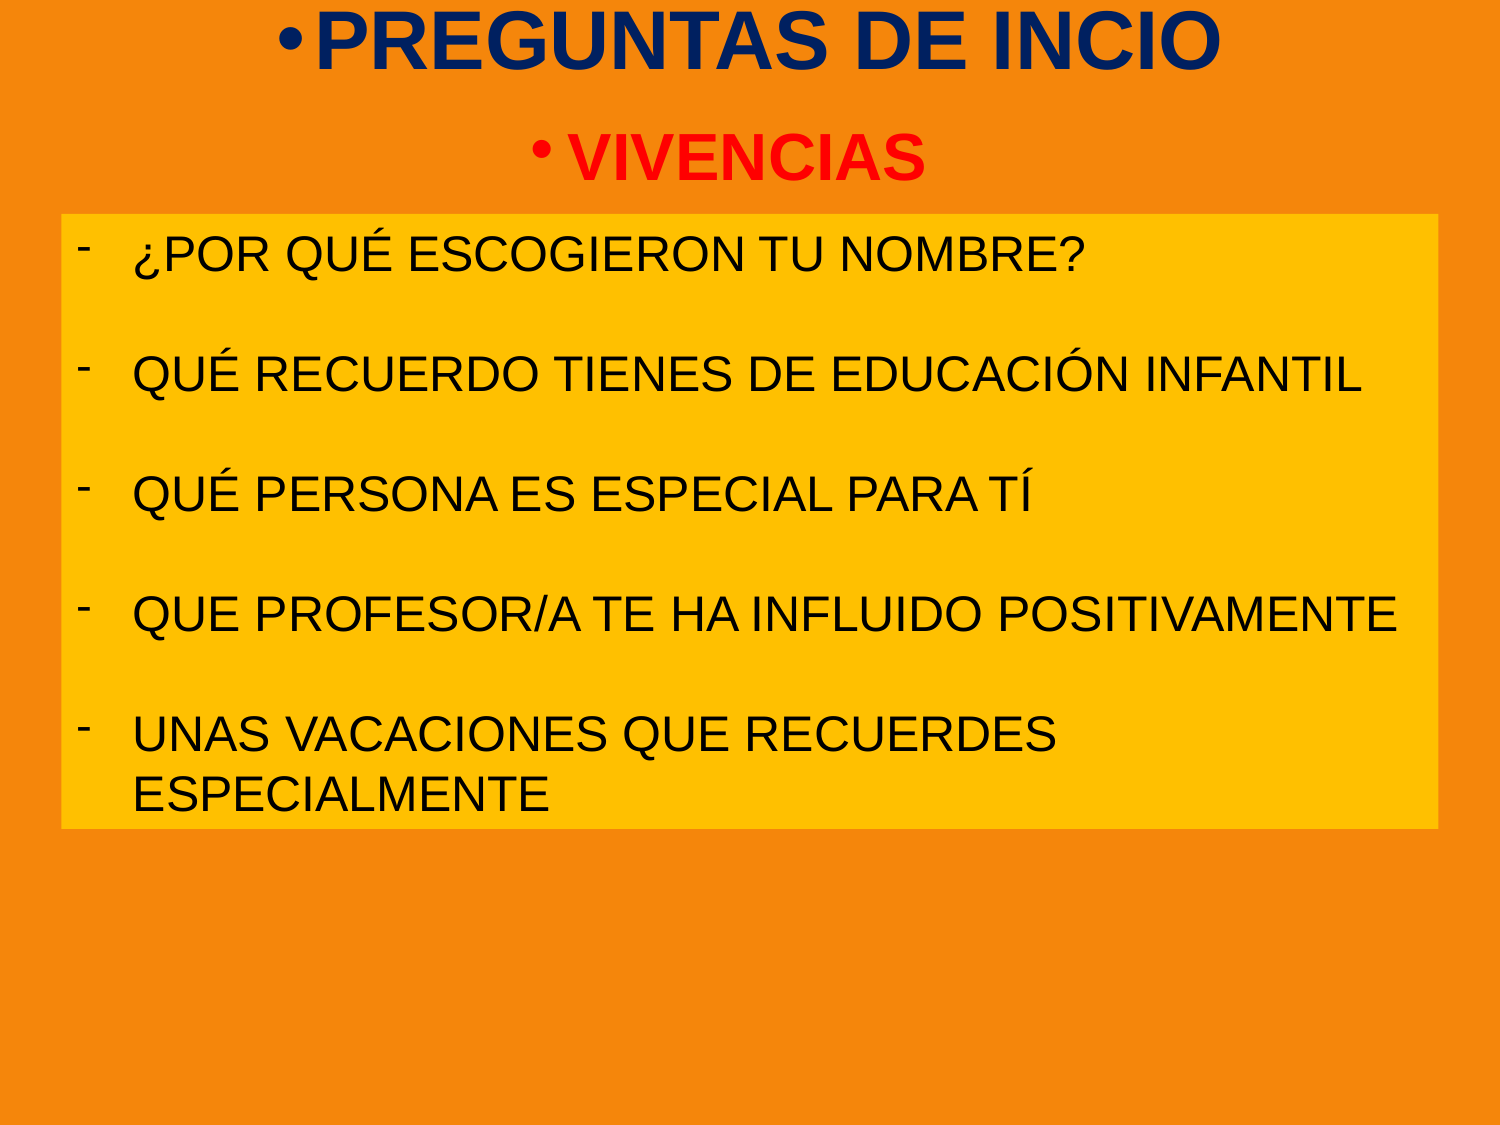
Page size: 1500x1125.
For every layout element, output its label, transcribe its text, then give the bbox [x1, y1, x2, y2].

subtitle PREGUNTAS DE INCIO VIVENCIAS [61, 6, 1439, 189]
text_box ¿POR QUÉ ESCOGIERON TU NOMBRE? QUÉ RECUERDO TIENES DE EDUCACIÓN INFANTIL QUÉ PERSONA ES ESPECIAL PARA TÍ QUE PROFESOR/A TE HA INFLUIDO POSITIVAMENTE UNAS VACACIONES QUE RECUERDES ESPECIALMENTE [61, 213, 1439, 829]
